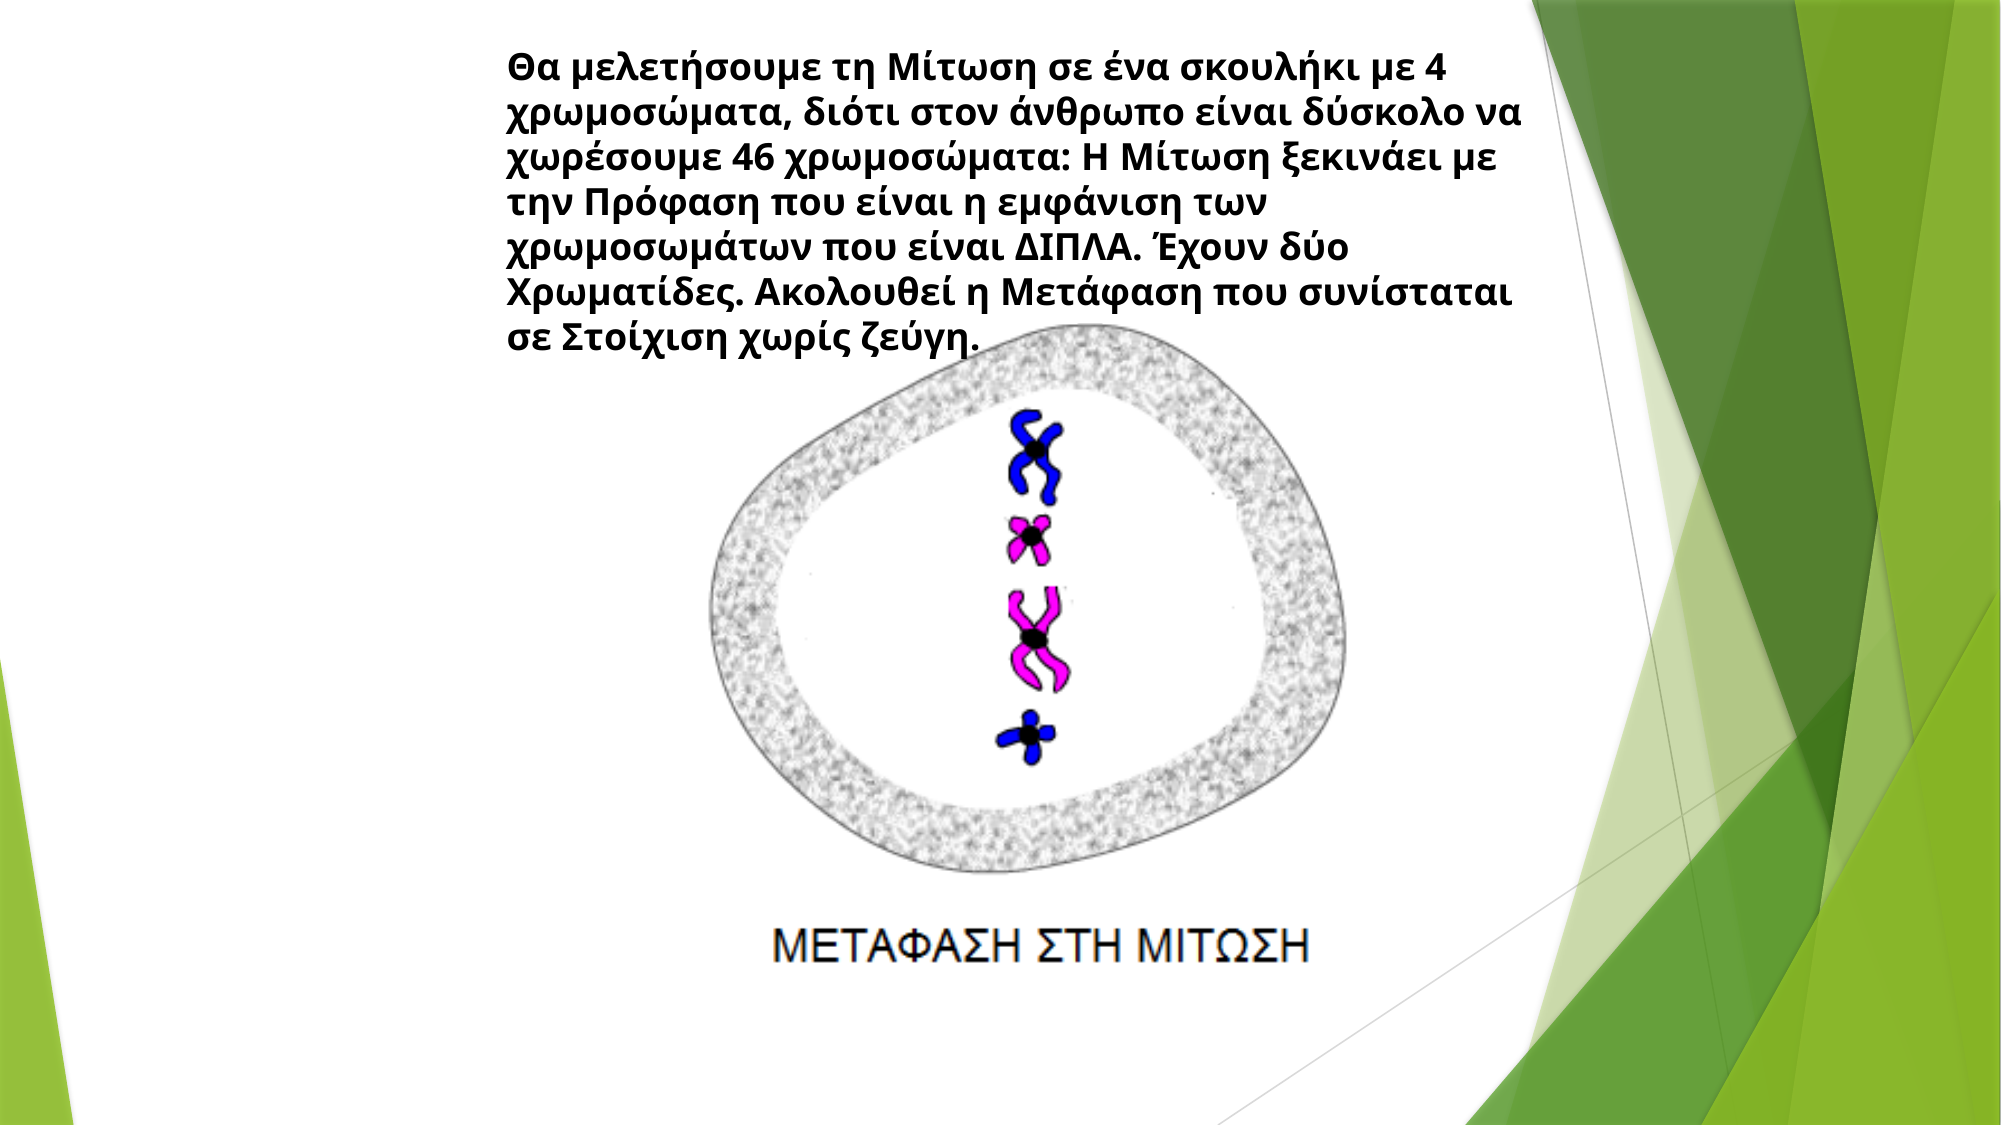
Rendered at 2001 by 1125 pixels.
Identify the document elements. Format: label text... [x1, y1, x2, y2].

text_box Θα μελετήσουμε τη Μίτωση σε ένα σκουλήκι με 4 χρωμοσώματα, διότι στον άνθρωπο είναι δύσκολο να χωρέσουμε 46 χρωμοσώματα: Η Μίτωση ξεκινάει με την Πρόφαση που είναι η εμφάνιση των χρωμοσωμάτων που είναι ΔΙΠΛΑ. Έχουν δύο Χρωματίδες. Ακολουθεί η Μετάφαση που συνίσταται σε Στοίχιση χωρίς ζεύγη. [491, 35, 1564, 366]
picture [695, 322, 1396, 985]
